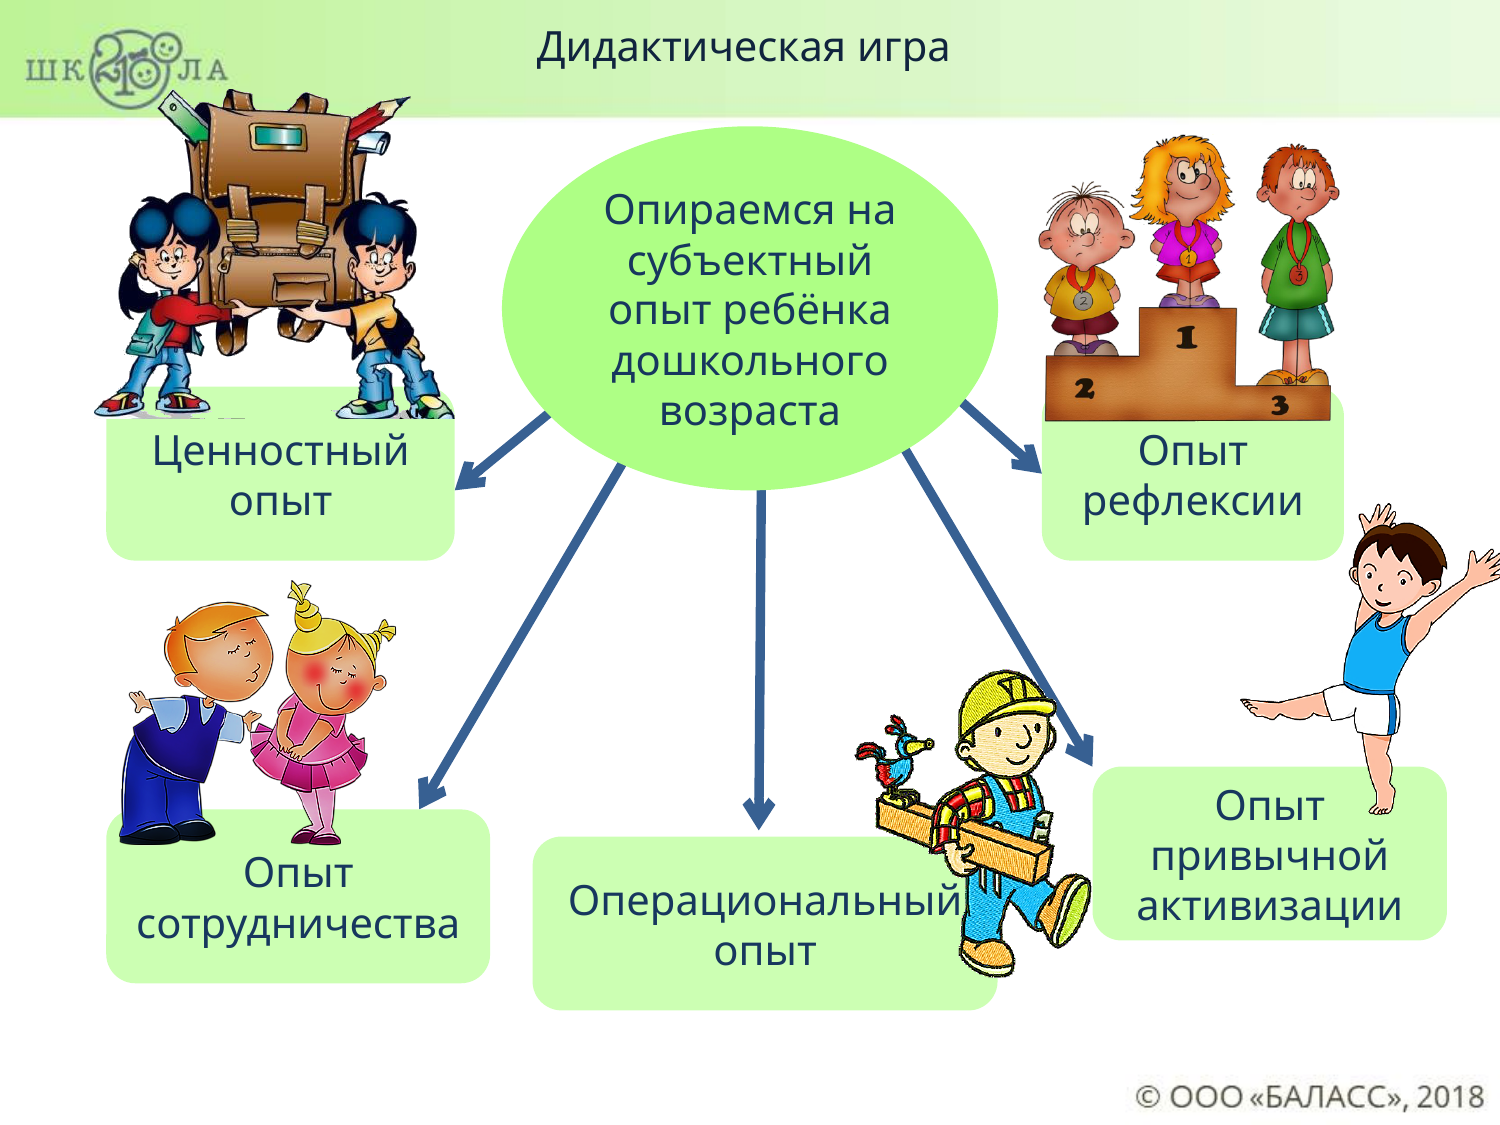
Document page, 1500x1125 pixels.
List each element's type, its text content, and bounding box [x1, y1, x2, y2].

text_box Опираемся на субъектный опыт ребёнка дошкольного возраста [499, 124, 1001, 493]
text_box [418, 386, 668, 810]
picture [0, 0, 1500, 1125]
text_box Дидактическая игра [522, 12, 1046, 78]
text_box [903, 349, 1028, 385]
text_box Опыт привычной активизации [1133, 764, 1450, 943]
text_box Опыт сотрудничества [104, 813, 493, 986]
text_box Операциональный опыт [530, 834, 1000, 1013]
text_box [758, 420, 762, 831]
text_box Ценностный опыт [104, 426, 413, 563]
text_box Опыт рефлексии [1097, 450, 1347, 563]
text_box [867, 386, 1093, 667]
